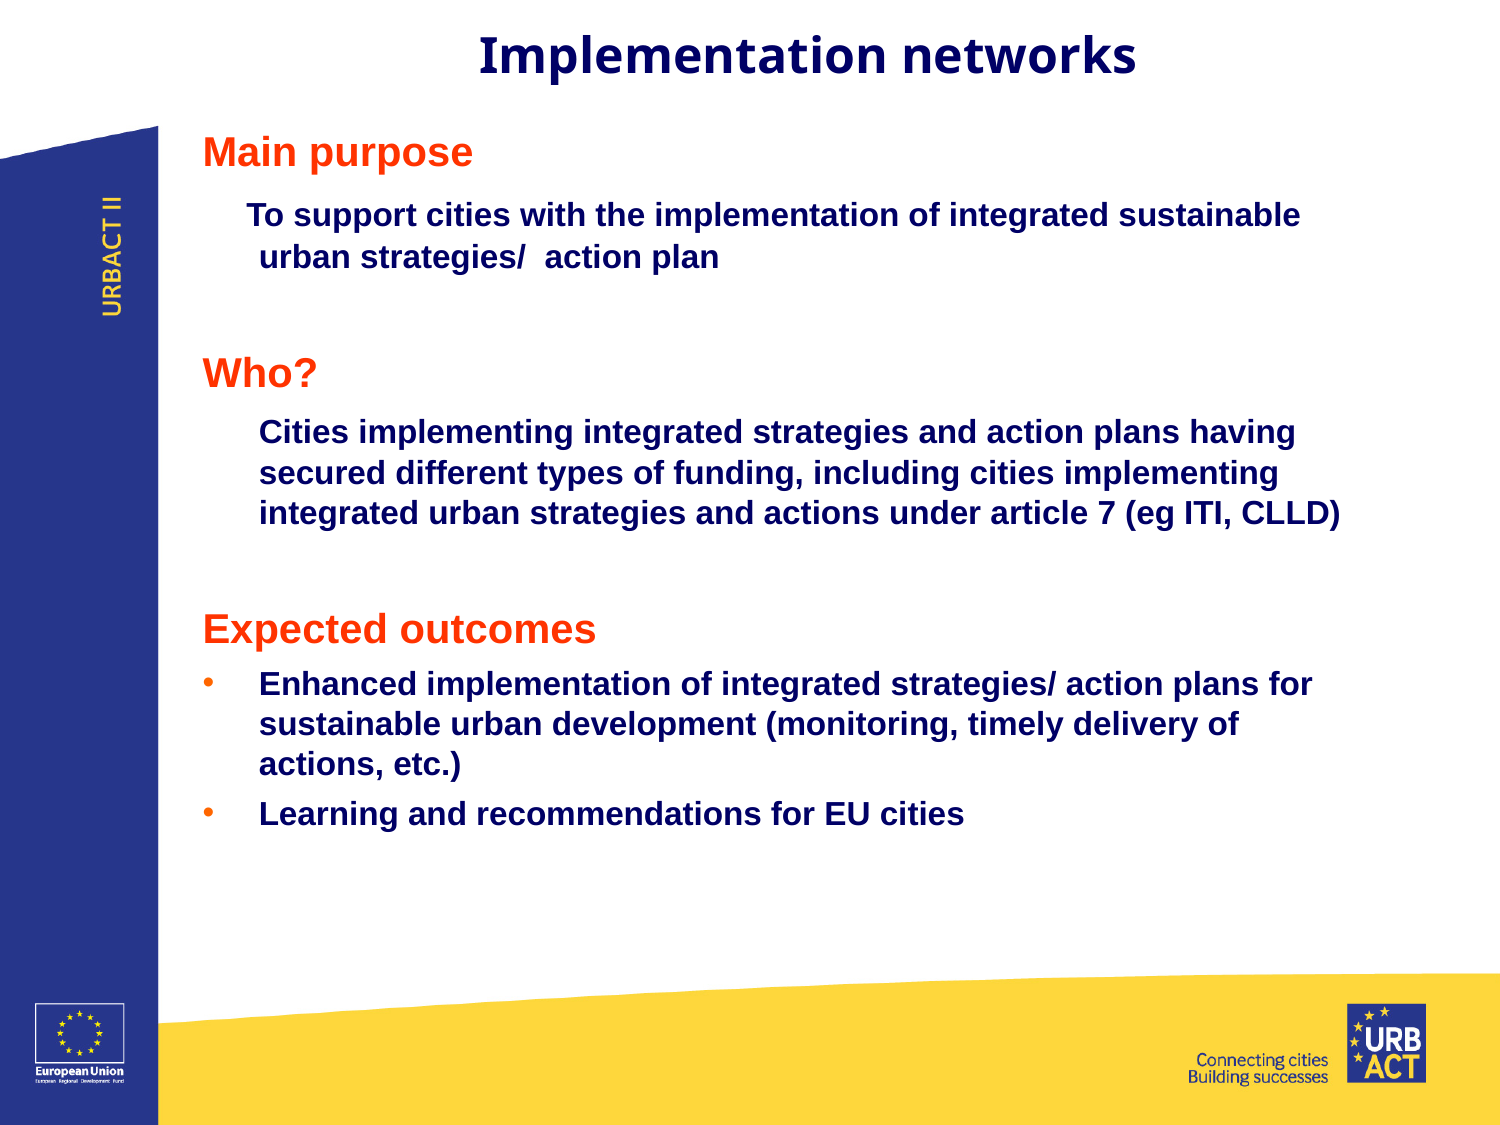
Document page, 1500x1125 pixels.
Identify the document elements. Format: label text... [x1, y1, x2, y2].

list Main purpose To support cities with the implementation of integrated sustainable urban strategies/ action plan Who? Cities implementing integrated strategies and action plans having secured different types of funding, including cities implementing integrated urban strategies and actions under article 7 (eg ITI, CLLD) Expected outcomes Enhanced implementation of integrated strategies/ action plans for sustainable urban development (monitoring, timely delivery of actions, etc.) Learning and recommendations for EU cities [187, 117, 1375, 1008]
picture [0, 0, 1500, 1125]
title Implementation networks [164, 23, 1454, 106]
